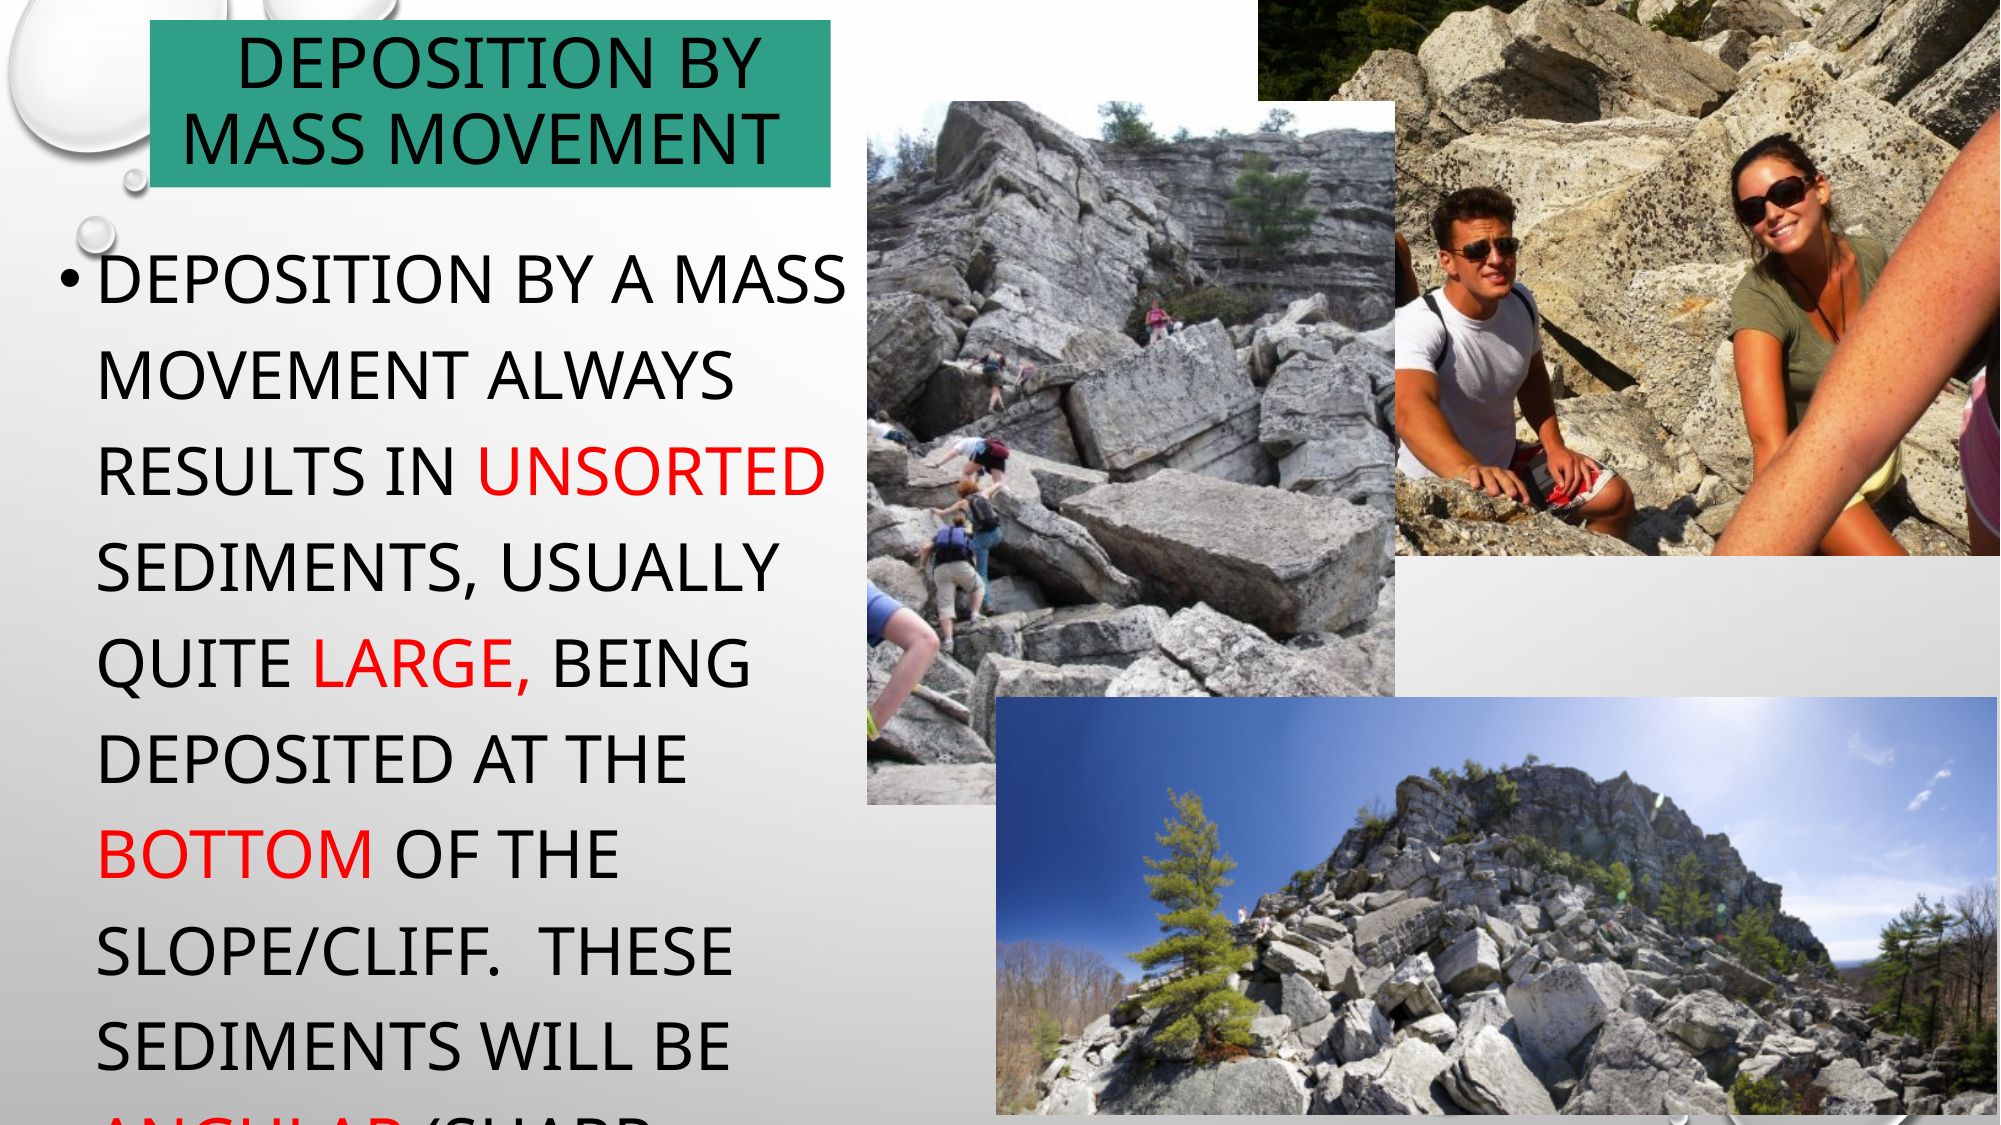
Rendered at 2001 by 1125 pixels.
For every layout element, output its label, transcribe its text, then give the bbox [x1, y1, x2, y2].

picture [0, 0, 2000, 1125]
list Deposition by a Mass Movement always results in unsorted sediments, usually quite large, being deposited at the bottom of the slope/cliff. These sediments will be angular (sharp edges) [43, 213, 912, 1048]
title DEPOSITION BY Mass Movement [149, 20, 831, 188]
